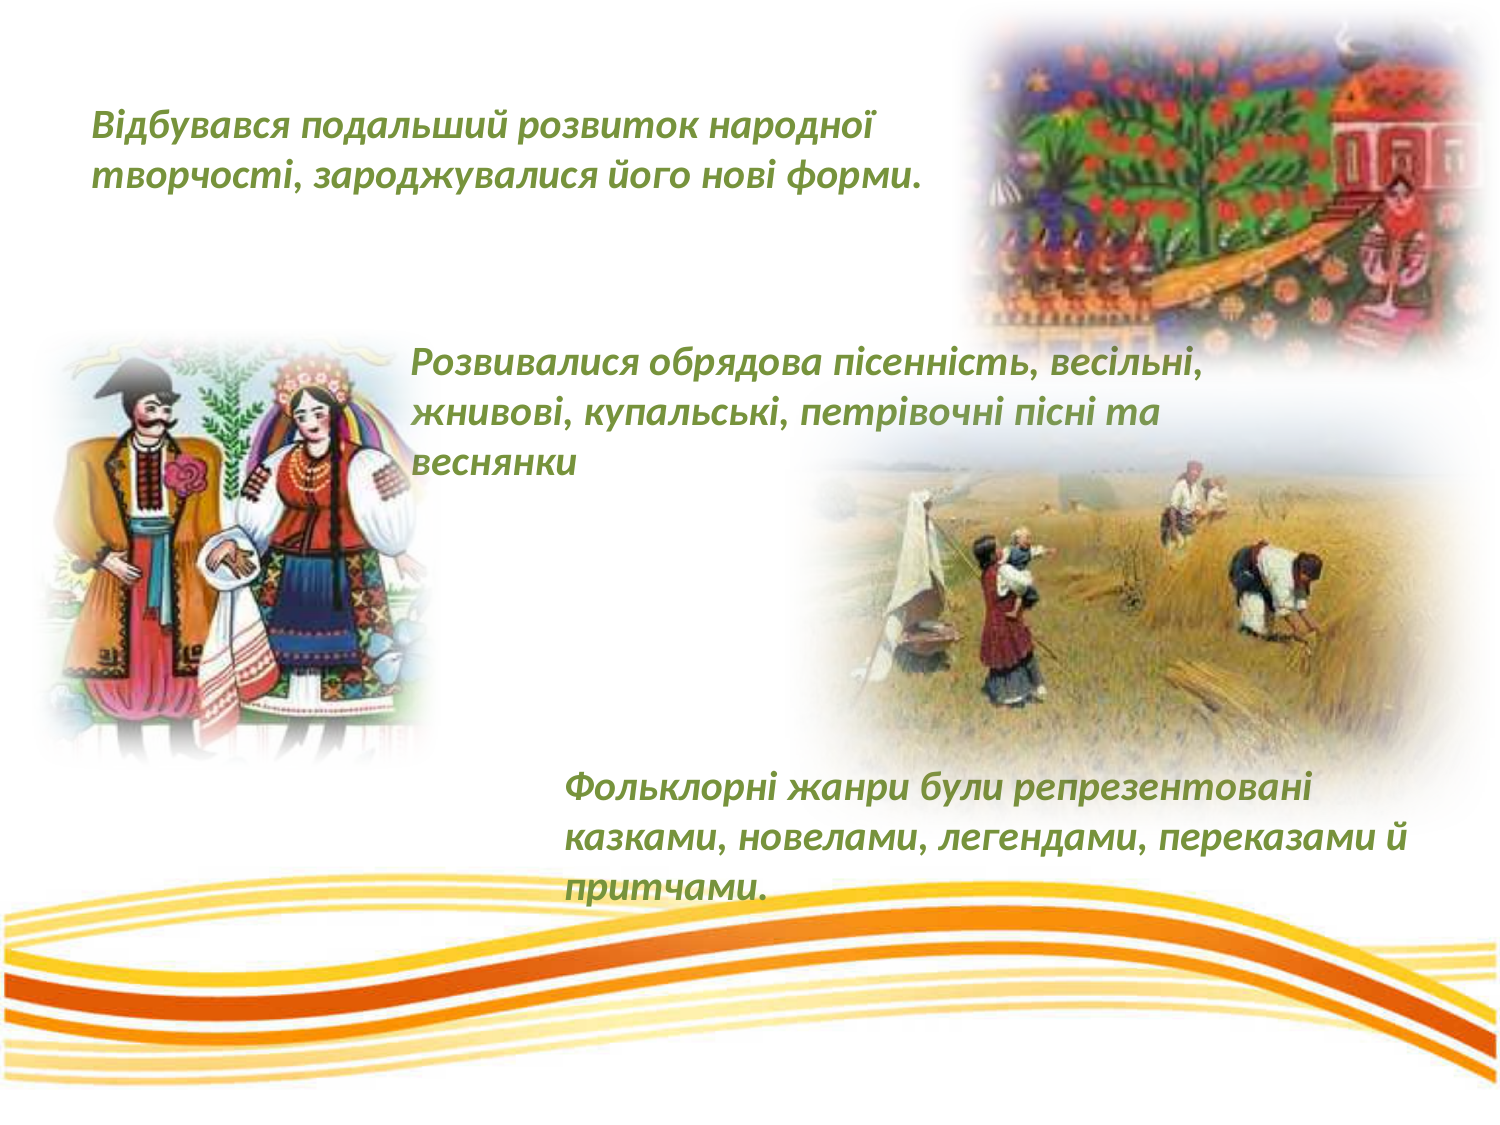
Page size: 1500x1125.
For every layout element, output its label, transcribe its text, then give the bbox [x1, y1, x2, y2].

text_box Відбувався подальший розвиток народної творчості, зароджувалися його нові форми. [76, 89, 945, 205]
picture [0, 0, 1500, 1125]
text_box Розвивалися обрядова пісенність, весільні, жнивові, купальські, петрівочні пісні та веснянки [445, 326, 945, 492]
text_box Фольклорні жанри були репрезентовані казками, новелами, легендами, переказами й притчами. [549, 751, 1500, 917]
